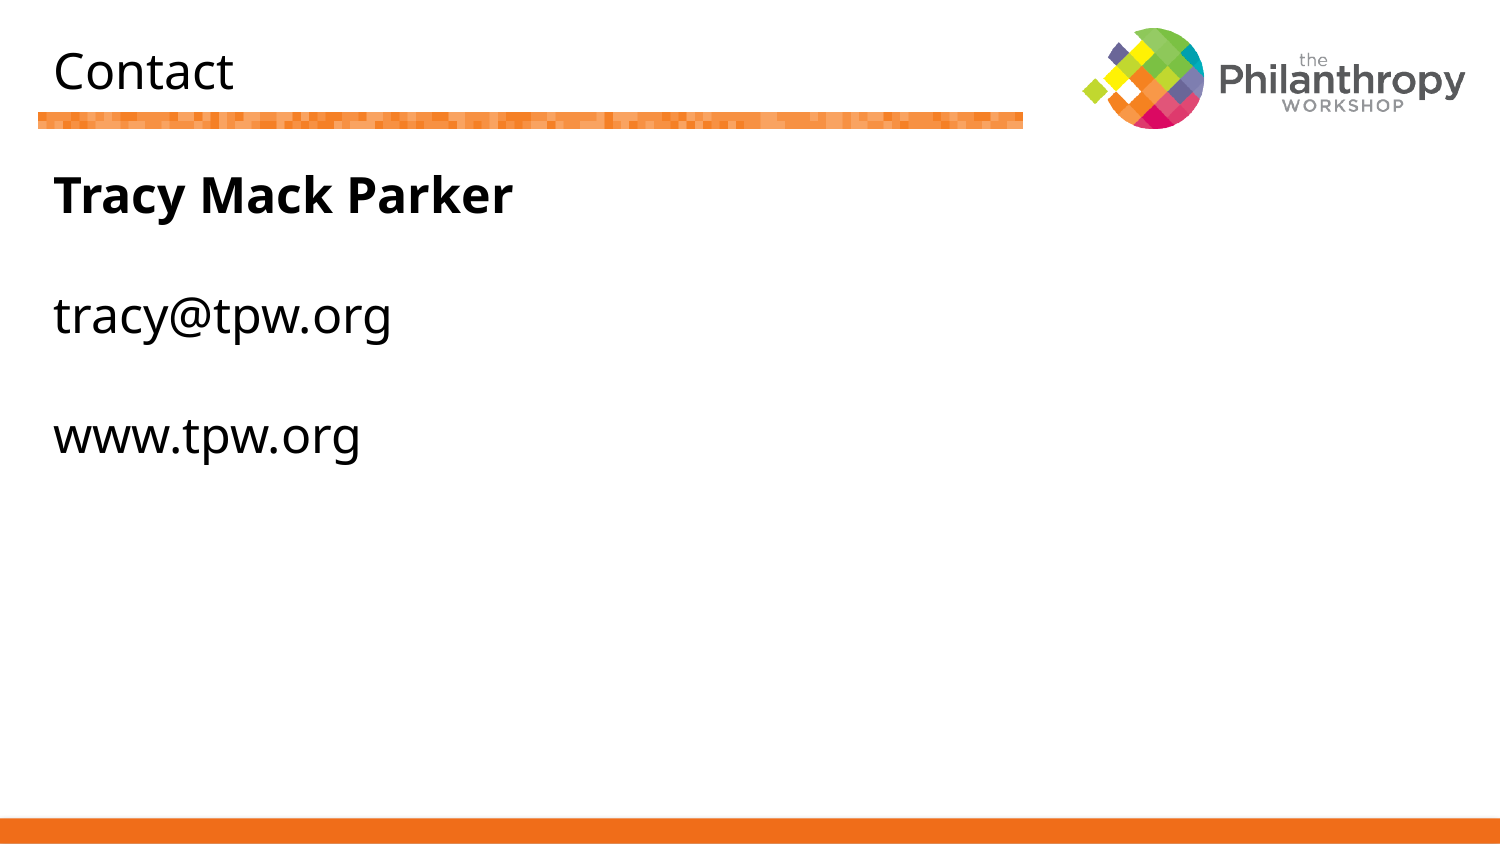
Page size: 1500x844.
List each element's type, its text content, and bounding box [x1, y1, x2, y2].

picture [38, 112, 1023, 129]
list Tracy Mack Parker tracy@tpw.org www.tpw.org [38, 155, 1459, 786]
title Contact [38, 27, 1023, 112]
picture [1082, 28, 1466, 129]
